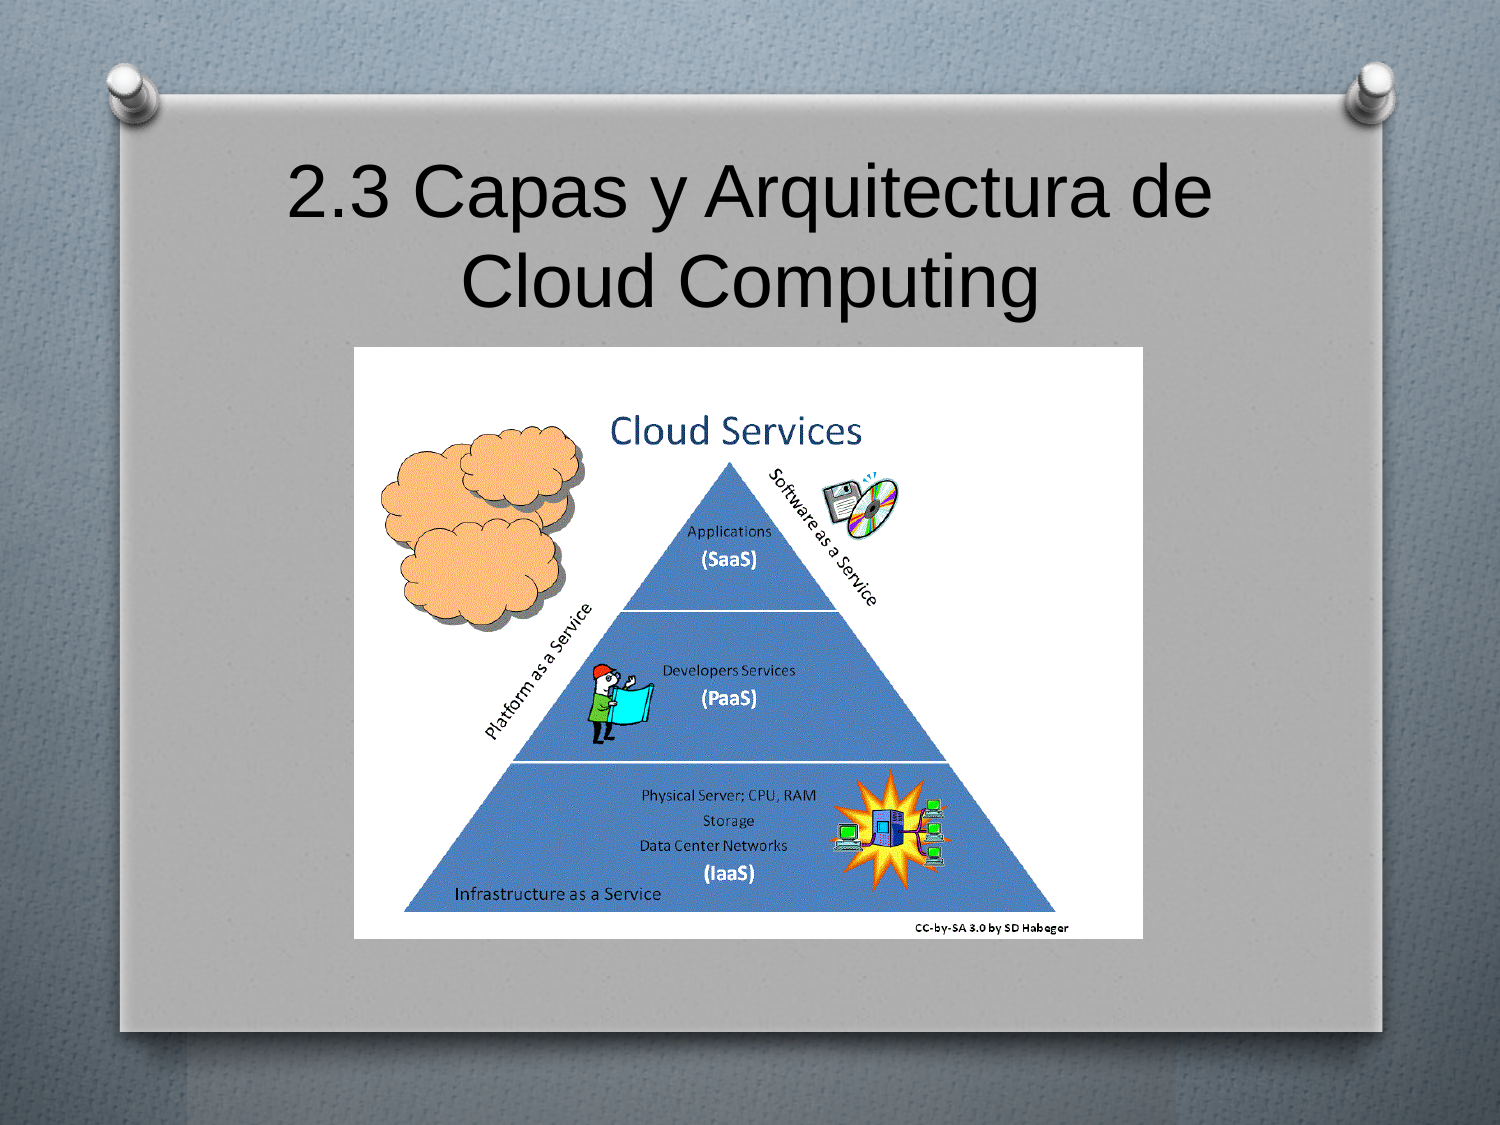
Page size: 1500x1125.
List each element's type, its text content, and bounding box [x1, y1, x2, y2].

title 2.3 Capas y Arquitectura de Cloud Computing [179, 134, 1323, 332]
picture [1317, 35, 1439, 156]
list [353, 347, 1143, 939]
picture [75, 29, 198, 153]
